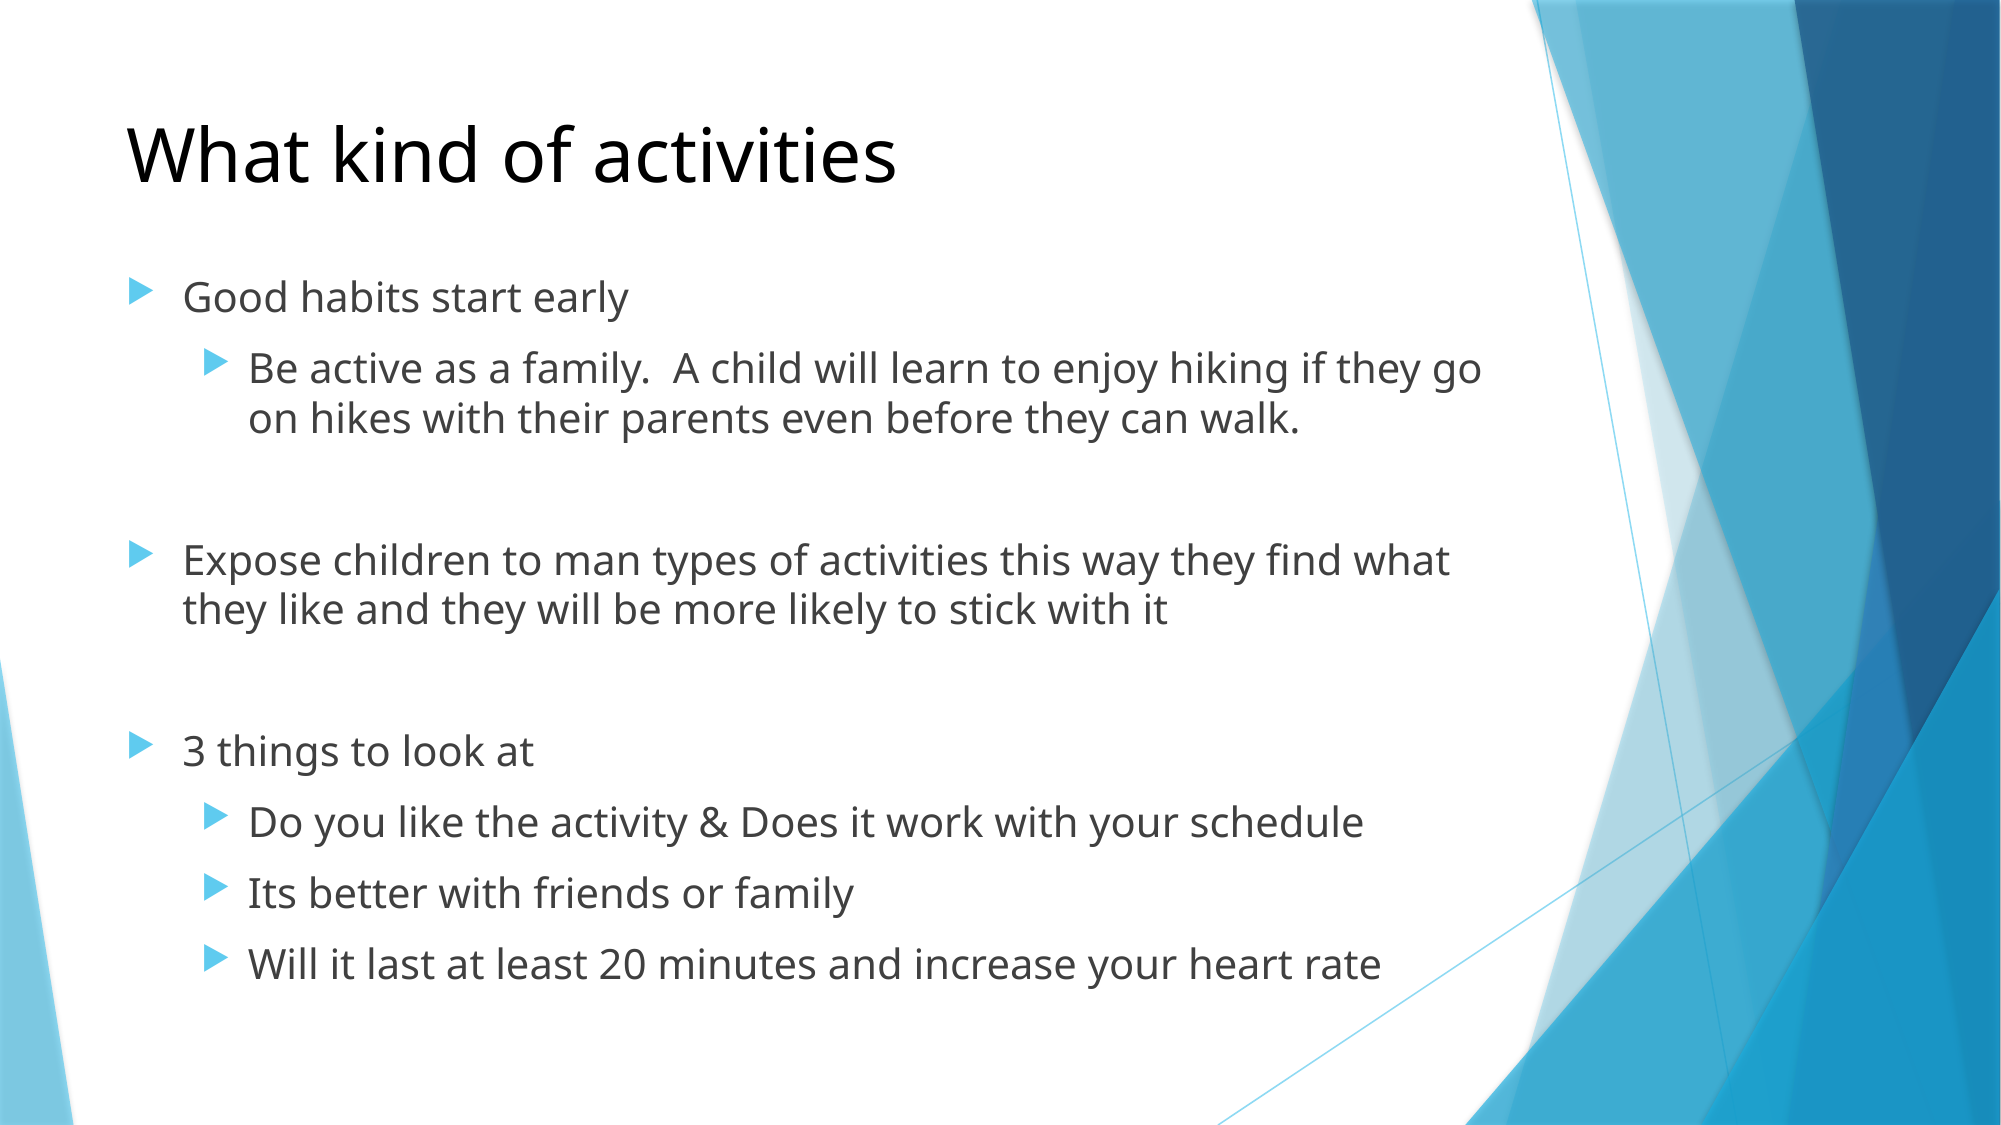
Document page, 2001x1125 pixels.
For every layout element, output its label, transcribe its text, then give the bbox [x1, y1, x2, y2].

title What kind of activities [111, 99, 1522, 263]
list Good habits start early Be active as a family. A child will learn to enjoy hiking if they go on hikes with their parents even before they can walk. Expose children to man types of activities this way they find what they like and they will be more likely to stick with it 3 things to look at Do you like the activity & Does it work with your schedule Its better with friends or family Will it last at least 20 minutes and increase your heart rate [111, 263, 1522, 991]
